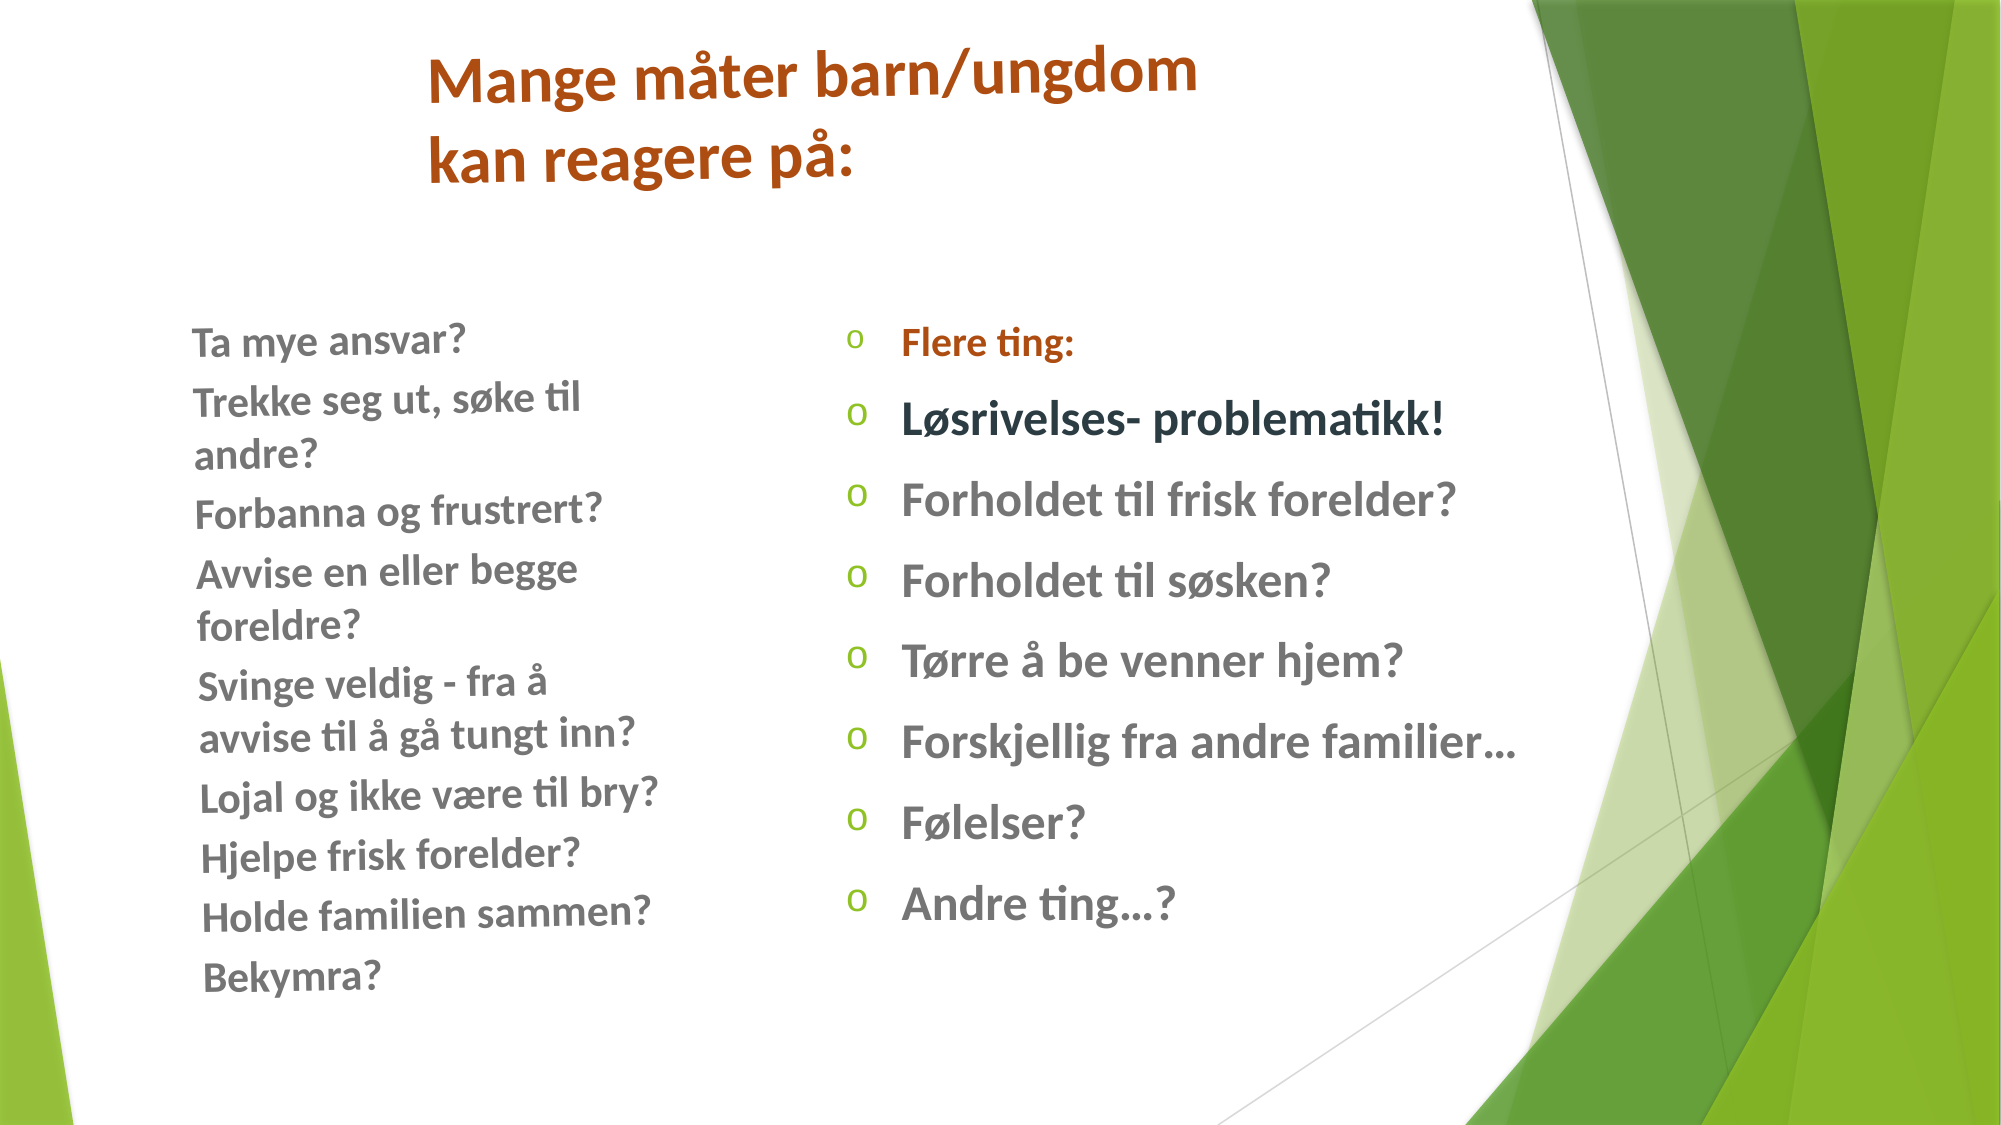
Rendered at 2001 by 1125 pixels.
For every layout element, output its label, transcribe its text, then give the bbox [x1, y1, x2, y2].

list Ta mye ansvar? Trekke seg ut, søke til andre? Forbanna og frustrert? Avvise en eller begge foreldre? Svinge veldig - fra å avvise til å gå tungt inn? Lojal og ikke være til bry? Hjelpe frisk forelder? Holde familien sammen? Bekymra? [176, 298, 689, 1110]
title Mange måter barn/ungdom kan reagere på: [411, 41, 1229, 206]
list Flere ting: Løsrivelses- problematikk! Forholdet til frisk forelder? Forholdet til søsken? Tørre å be venner hjem? Forskjellig fra andre familier… Følelser? Andre ting…? [830, 306, 1571, 1002]
